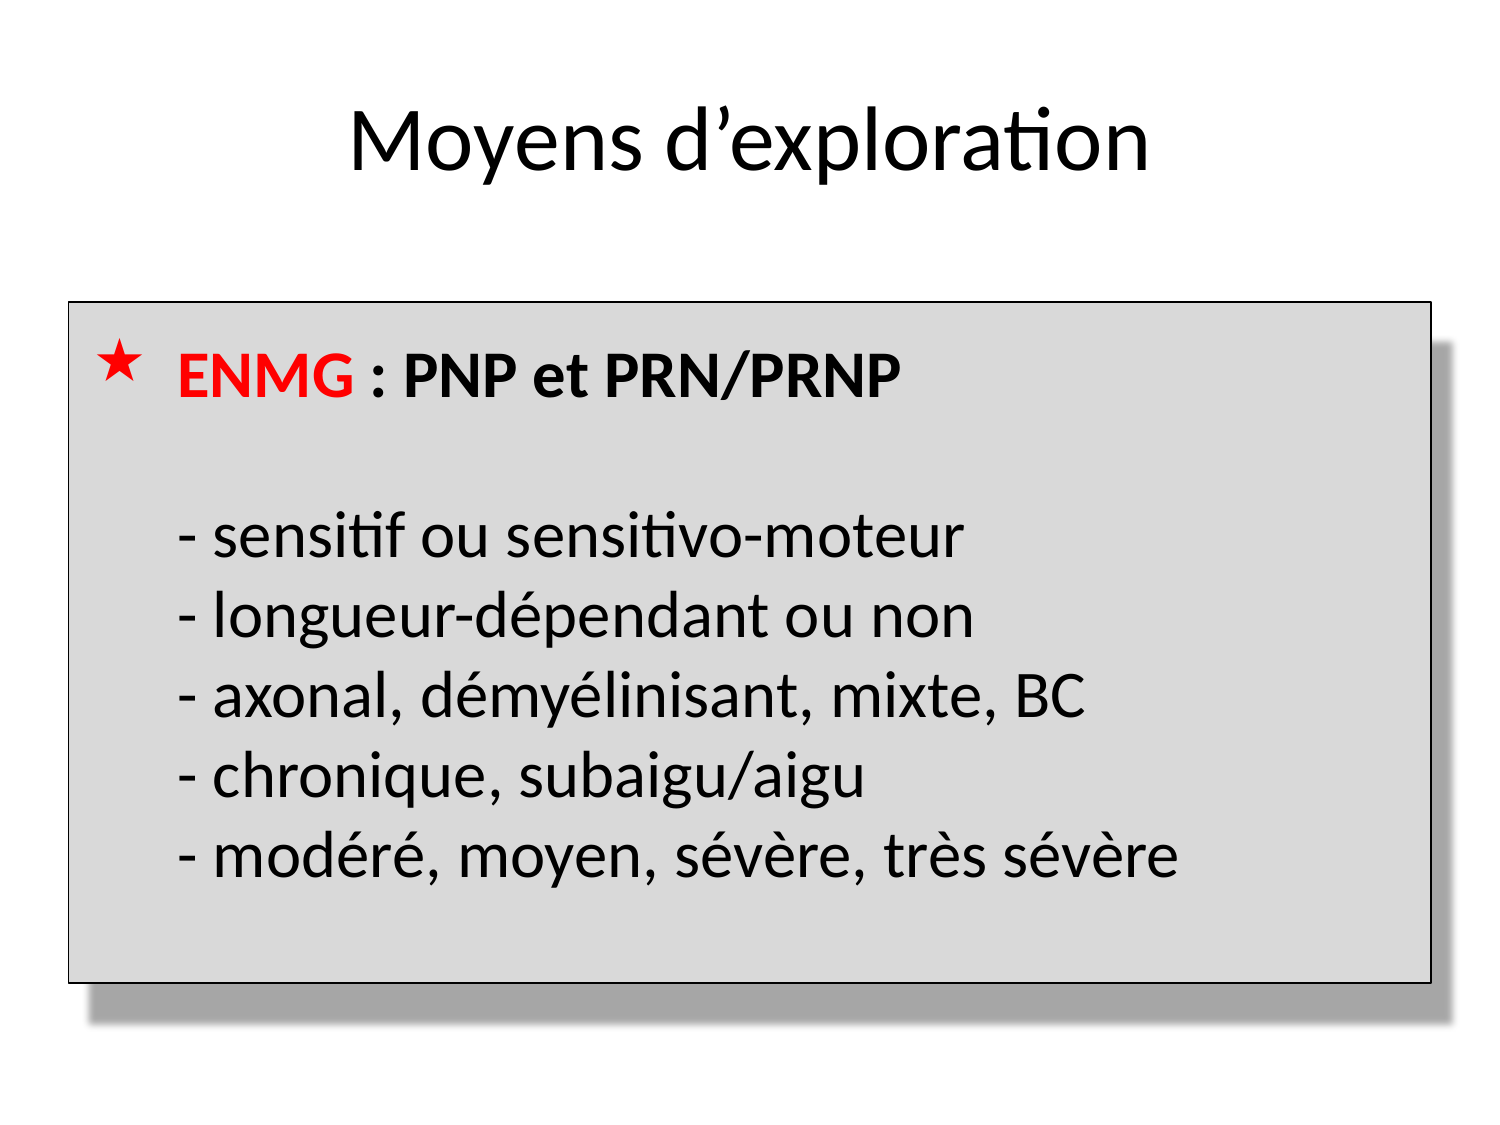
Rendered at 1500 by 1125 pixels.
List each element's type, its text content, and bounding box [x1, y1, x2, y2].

title Moyens d’exploration [75, 39, 1425, 228]
text_box [68, 301, 1432, 984]
list ENMG : PNP et PRN/PRNP - sensitif ou sensitivo-moteur - longueur-dépendant ou non - axonal, démyélinisant, mixte, BC - chronique, subaigu/aigu - modéré, moyen, sévère, très sévère [75, 322, 1425, 986]
